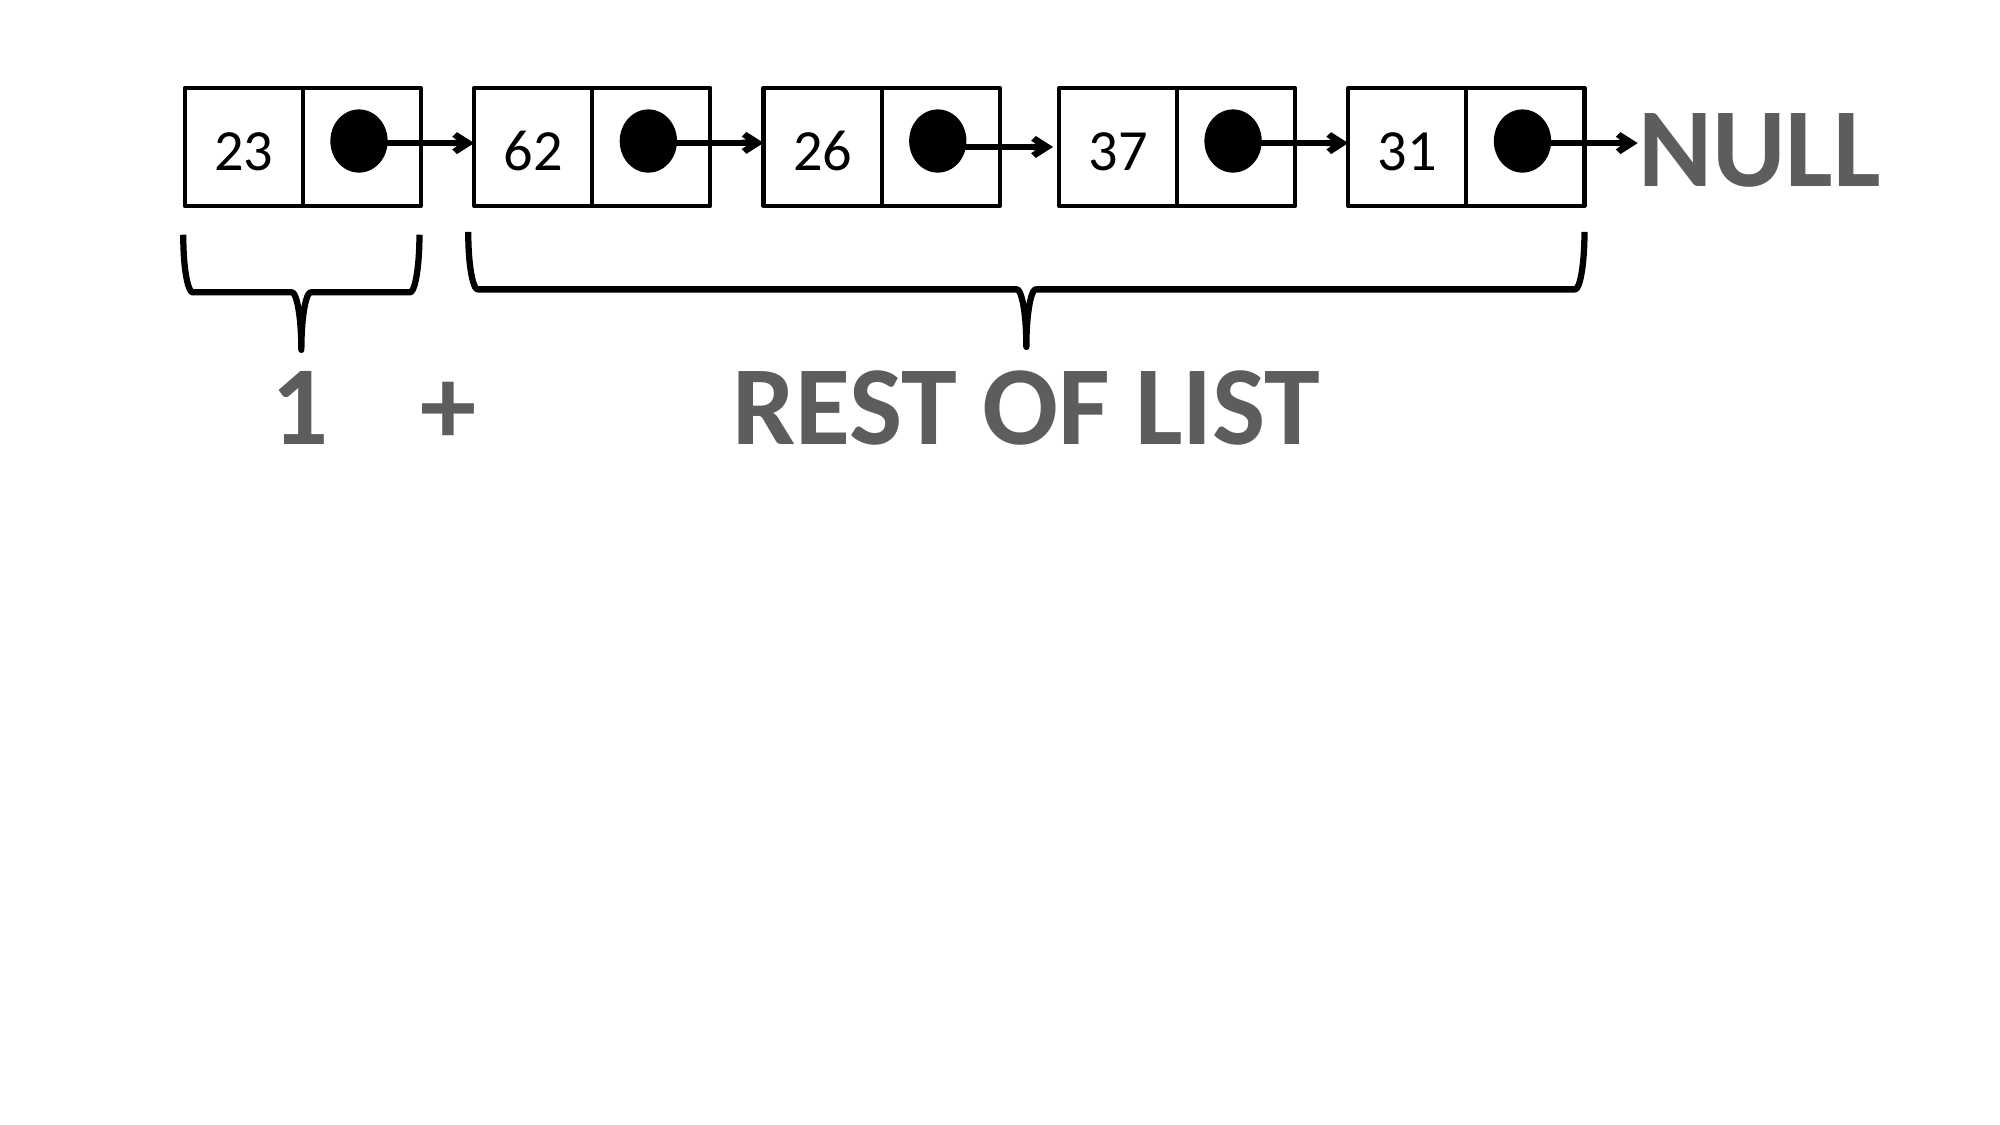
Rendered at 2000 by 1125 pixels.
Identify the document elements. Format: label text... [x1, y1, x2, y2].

text_box 62 [472, 86, 590, 208]
text_box [301, 86, 423, 208]
text_box [467, 231, 1586, 324]
text_box [590, 86, 712, 208]
text_box 1 [256, 324, 344, 475]
text_box [1175, 86, 1297, 208]
text_box 31 [1346, 86, 1464, 208]
text_box 23 [183, 86, 301, 208]
text_box [880, 86, 1002, 208]
text_box [182, 234, 421, 324]
text_box [1464, 86, 1587, 208]
text_box NULL [1623, 66, 1896, 217]
text_box + [404, 324, 491, 475]
text_box 37 [1057, 86, 1175, 208]
text_box 26 [761, 86, 880, 208]
text_box REST OF LIST [717, 324, 1337, 475]
